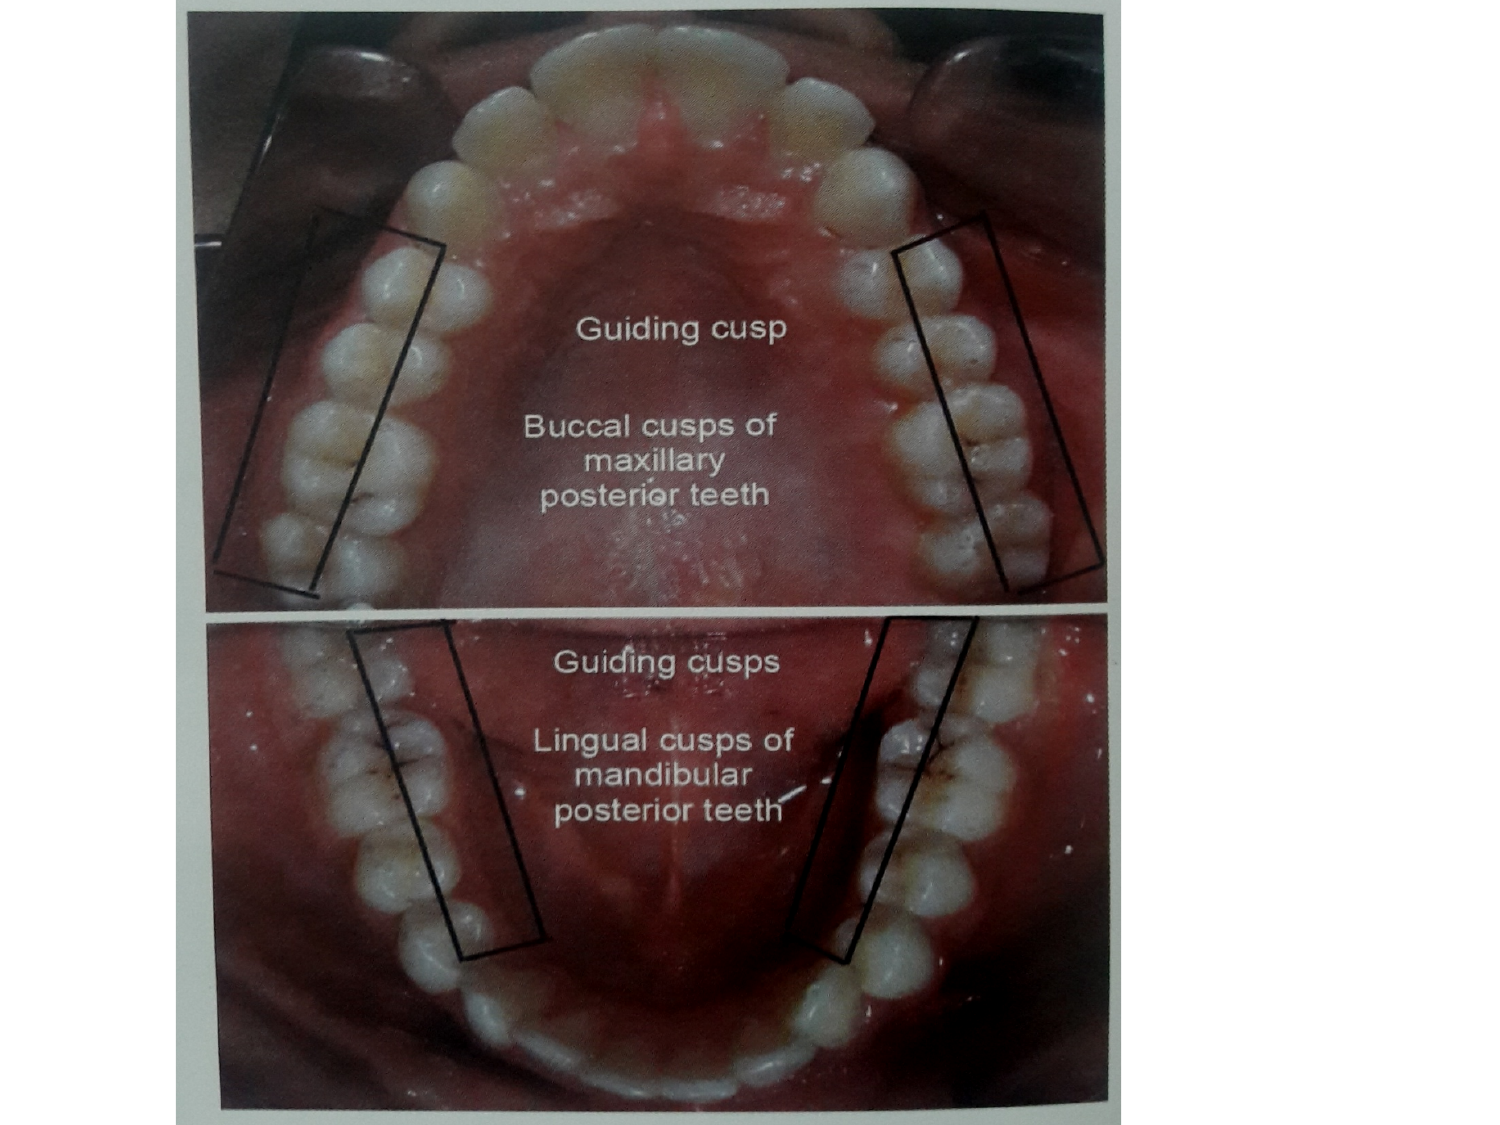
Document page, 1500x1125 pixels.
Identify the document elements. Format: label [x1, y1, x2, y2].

list [85, 89, 1212, 1036]
picture [175, 1036, 1122, 1125]
picture [175, 0, 1122, 89]
